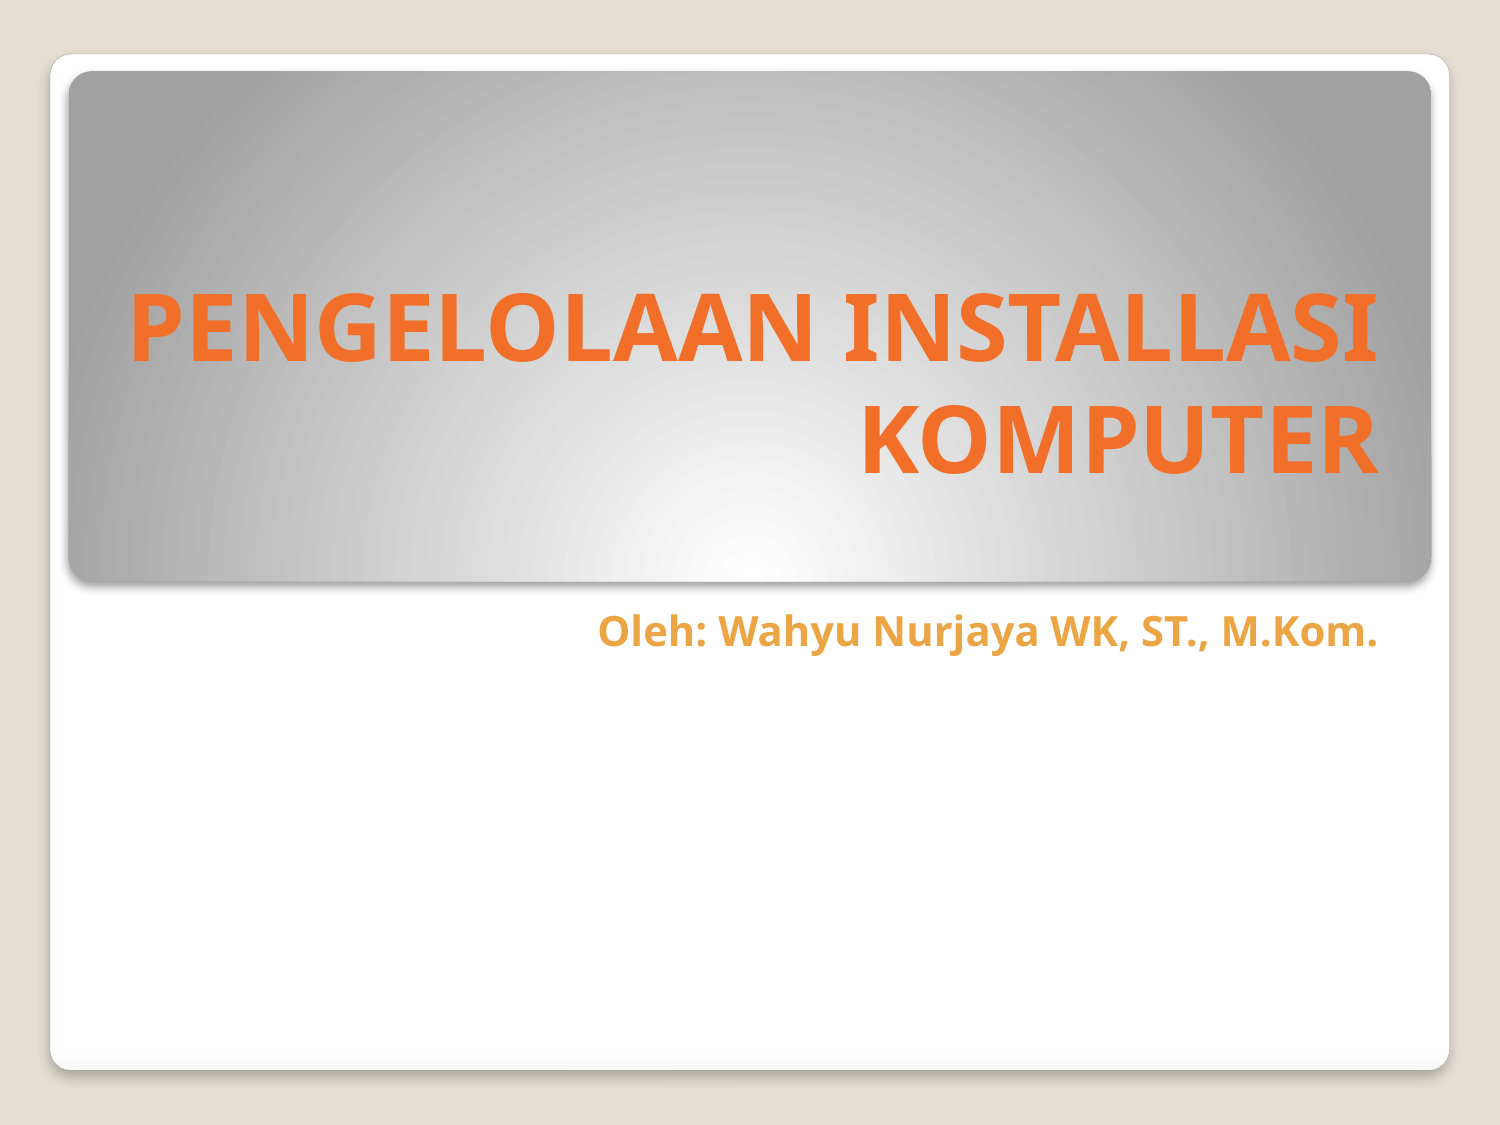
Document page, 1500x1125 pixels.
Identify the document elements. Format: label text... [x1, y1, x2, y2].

title PENGELOLAAN INSTALLASI KOMPUTER [112, 200, 1388, 500]
subtitle Oleh: Wahyu Nurjaya WK, ST., M.Kom. [118, 604, 1394, 755]
